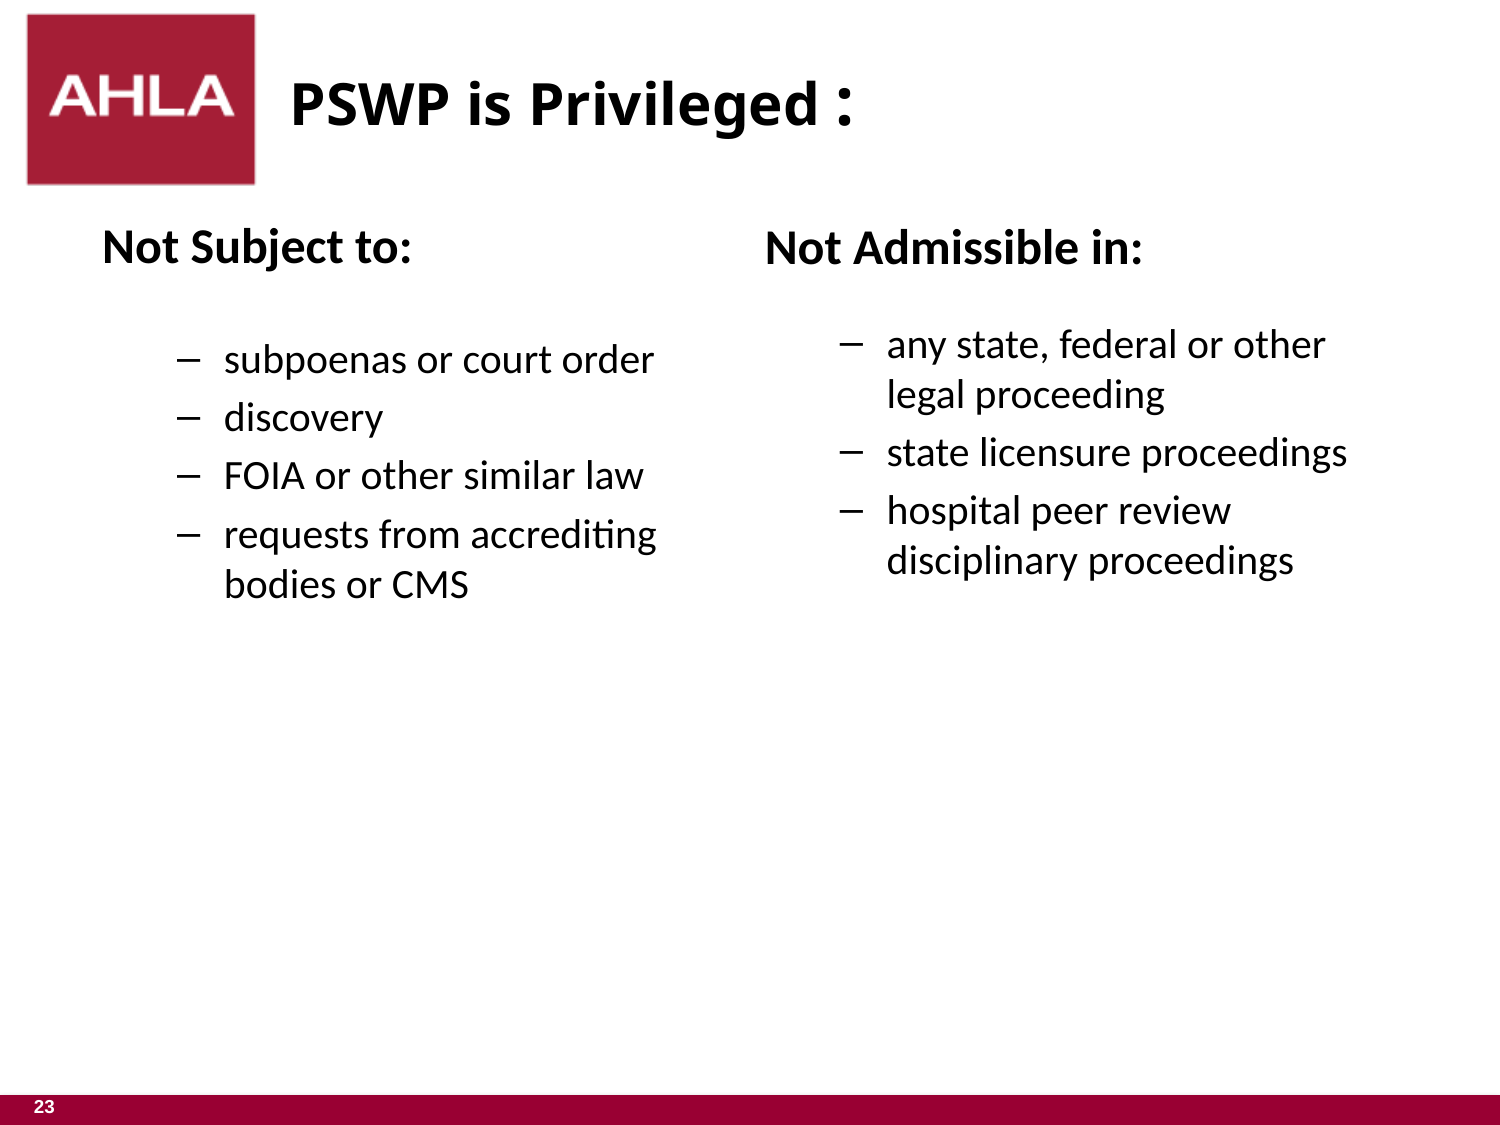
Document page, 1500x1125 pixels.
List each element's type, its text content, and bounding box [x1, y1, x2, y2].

picture [0, 0, 308, 267]
list subpoenas or court order discovery FOIA or other similar law requests from accrediting bodies or CMS [87, 324, 750, 858]
list Not Admissible in: [750, 199, 1413, 283]
list Not Subject to: [87, 200, 750, 282]
title PSWP is Privileged : [274, 50, 1457, 146]
list any state, federal or other legal proceeding state licensure proceedings hospital peer review disciplinary proceedings [750, 308, 1413, 958]
